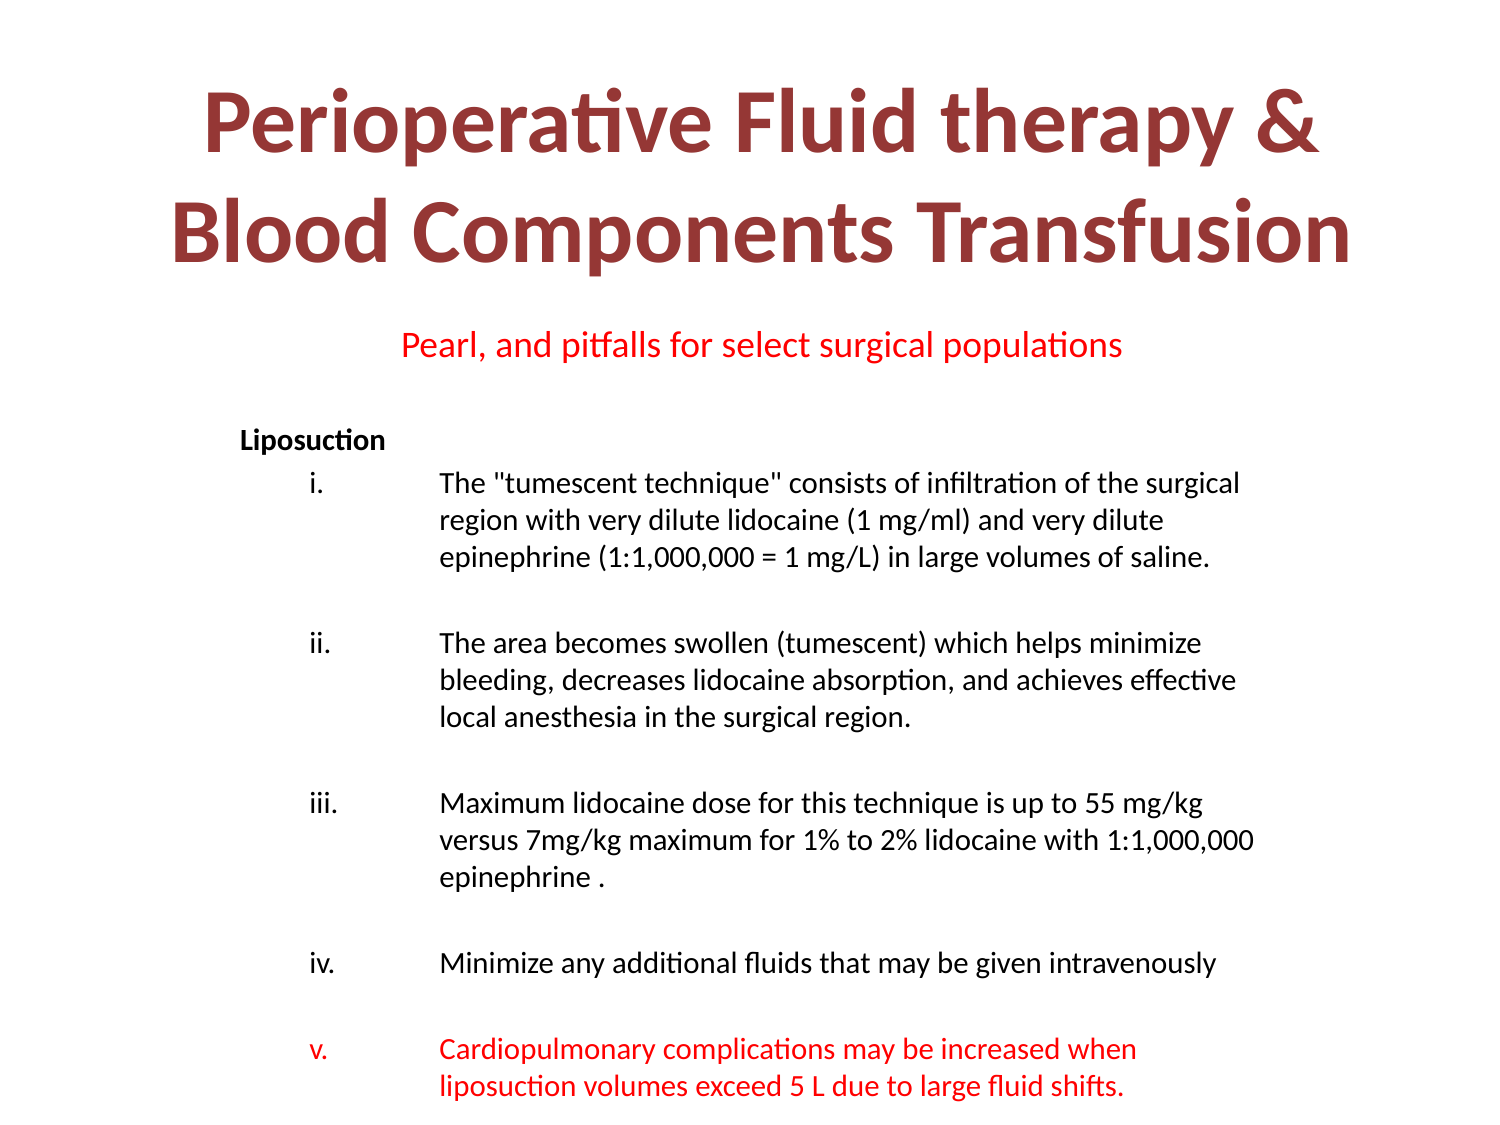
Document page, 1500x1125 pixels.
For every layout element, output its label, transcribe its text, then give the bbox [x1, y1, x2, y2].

subtitle Liposuction The "tumescent technique" consists of infiltration of the surgical region with very dilute lidocaine (1 mg/ml) and very dilute epinephrine (1:1,000,000 = 1 mg/L) in large volumes of saline. The area becomes swollen (tumescent) which helps minimize bleeding, decreases lidocaine absorption, and achieves effective local anesthesia in the surgical region. Maximum lidocaine dose for this technique is up to 55 mg/kg versus 7mg/kg maximum for 1% to 2% lidocaine with 1:1,000,000 epinephrine . Minimize any additional fluids that may be given intravenously Cardiopulmonary complications may be increased when liposuction volumes exceed 5 L due to large fluid shifts. [225, 412, 1275, 1125]
title Perioperative Fluid therapy & Blood Components Transfusion [125, 50, 1400, 292]
text_box Pearl, and pitfalls for select surgical populations [137, 312, 1388, 373]
